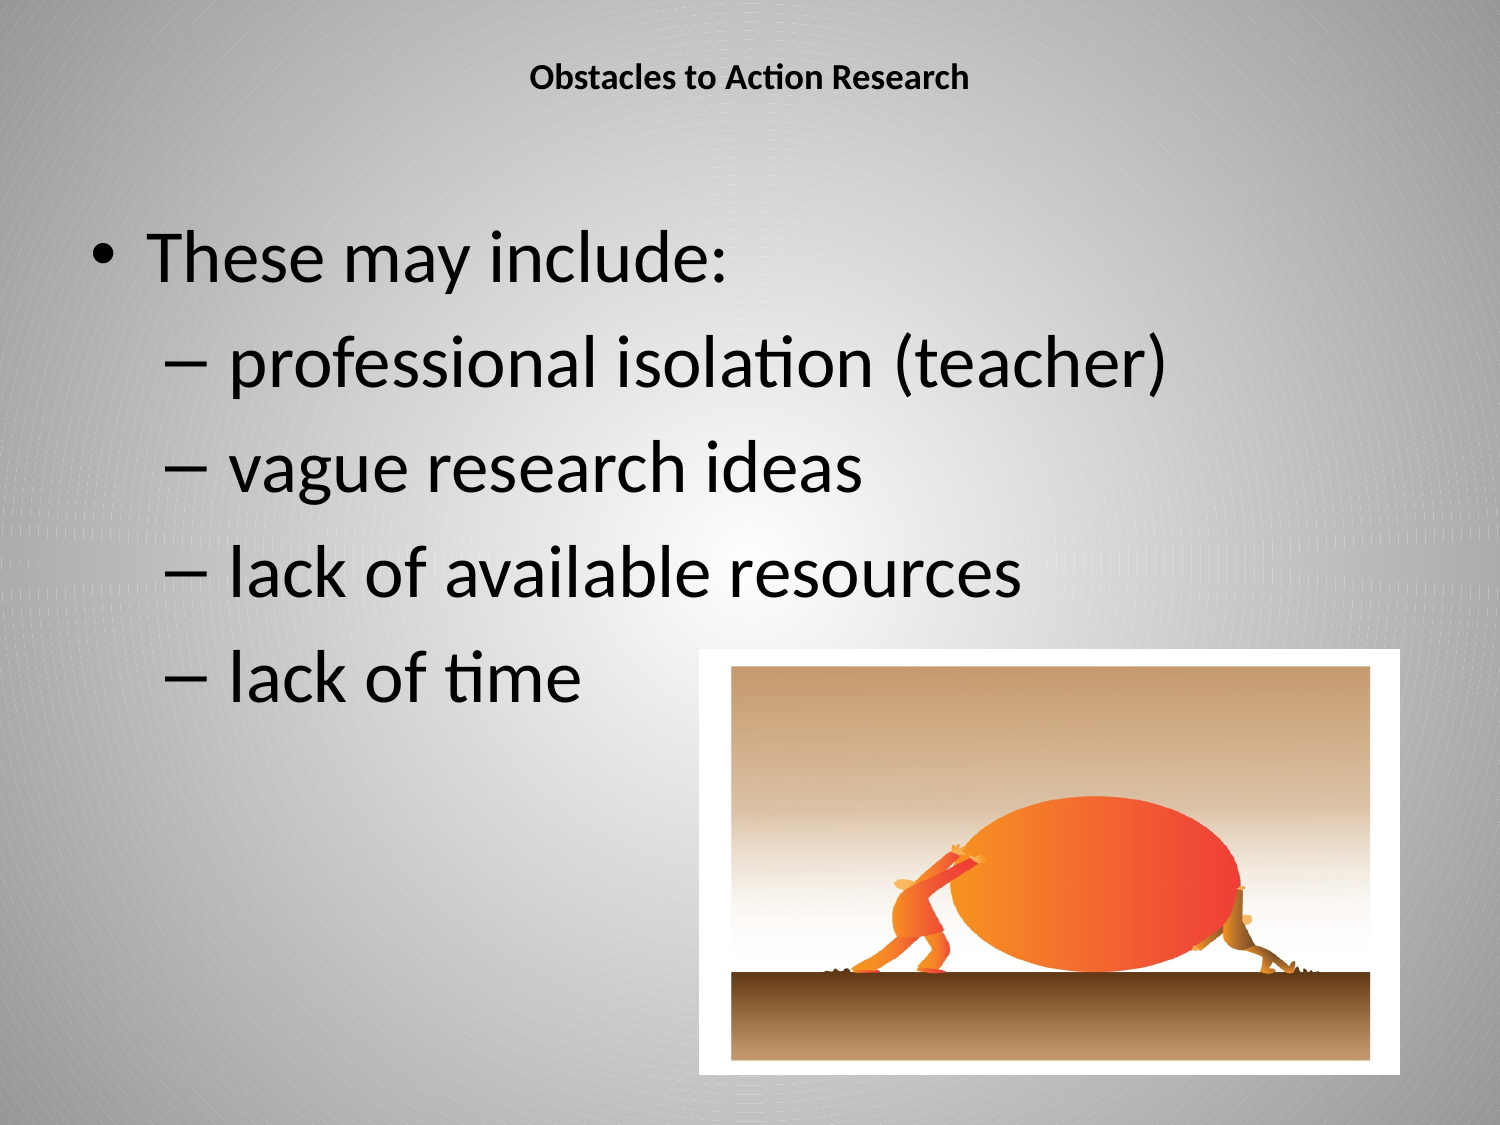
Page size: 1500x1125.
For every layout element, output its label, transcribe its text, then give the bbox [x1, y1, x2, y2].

list These may include: professional isolation (teacher) vague research ideas lack of available resources lack of time [75, 200, 1425, 1005]
picture [699, 649, 1401, 1076]
title Obstacles to Action Research [0, 0, 1500, 150]
